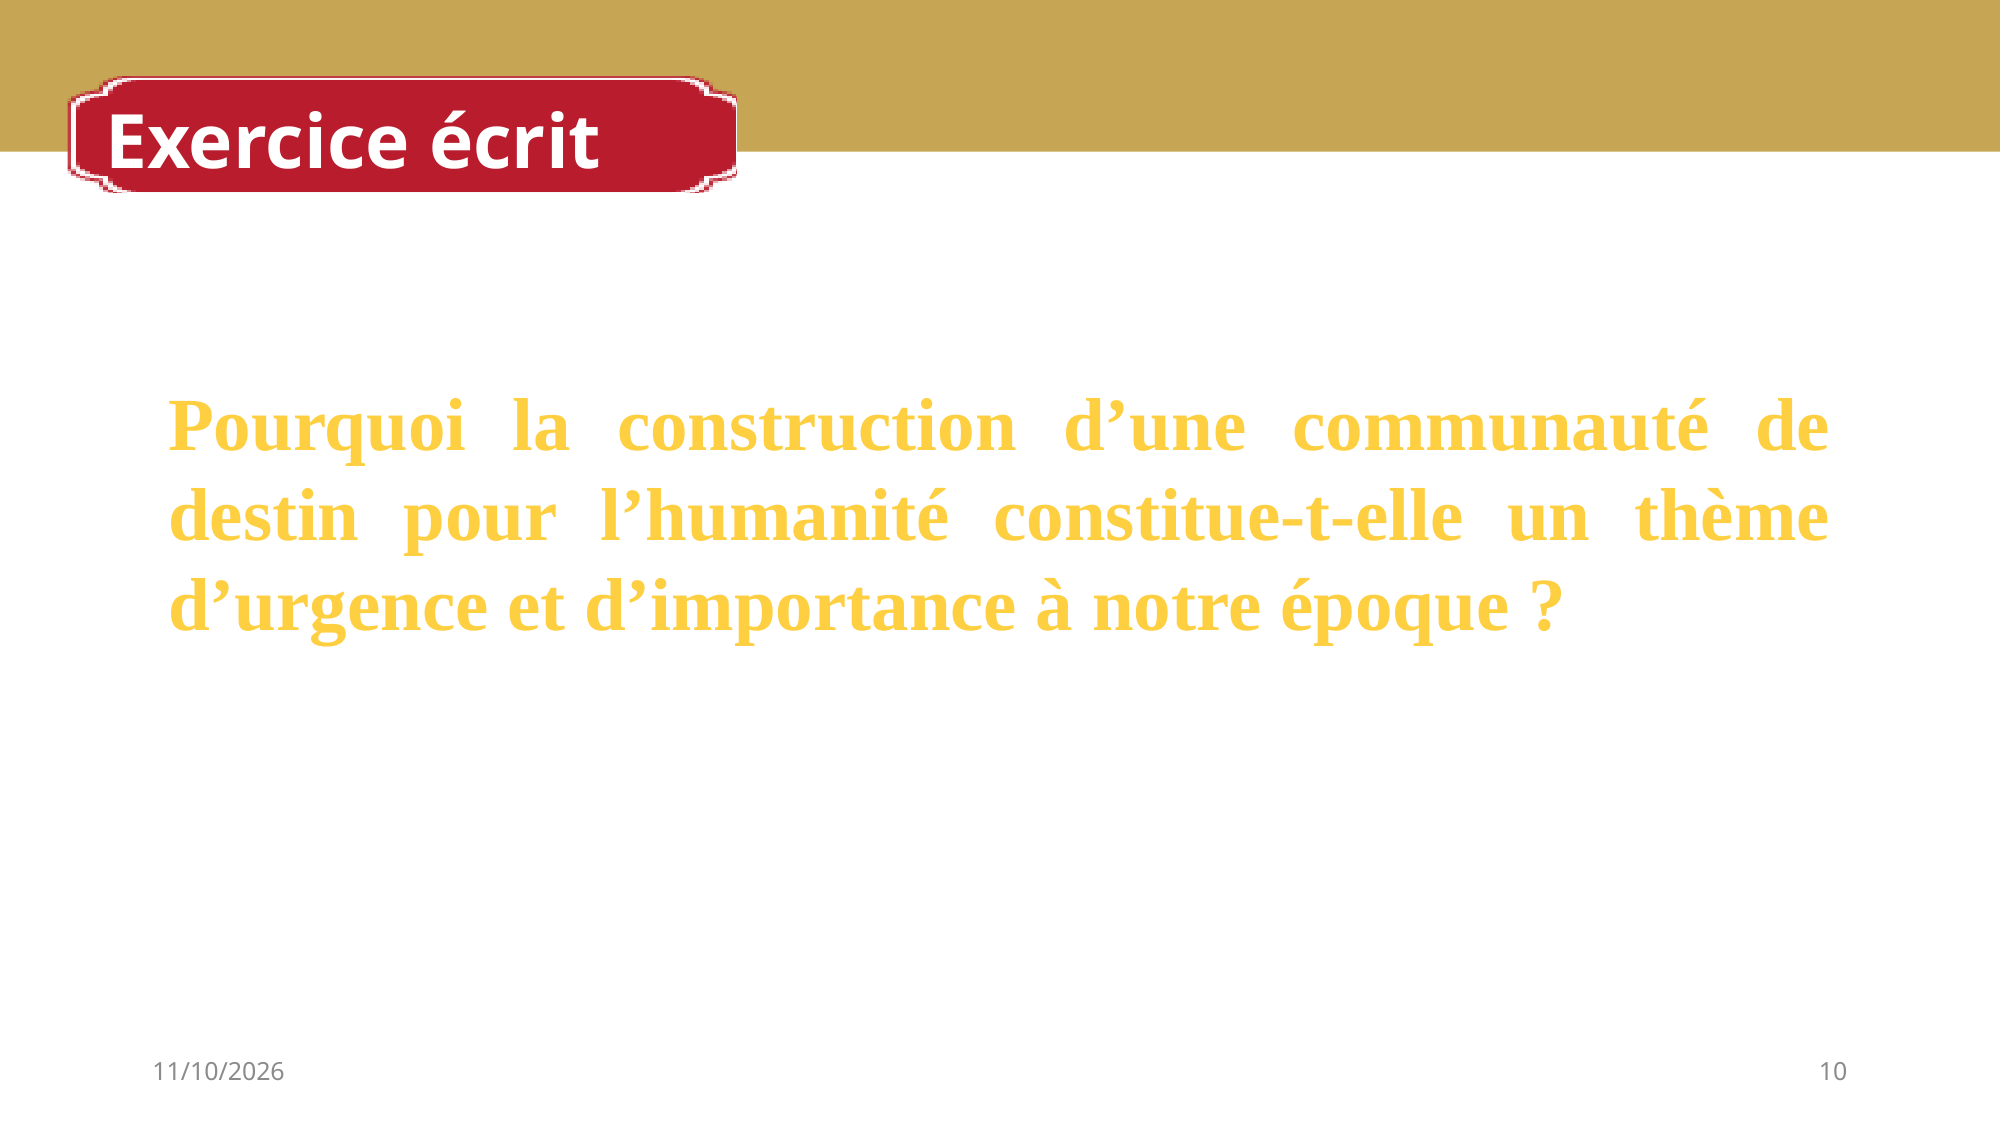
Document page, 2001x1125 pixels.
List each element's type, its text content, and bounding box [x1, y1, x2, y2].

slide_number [137, 1042, 588, 1103]
picture [67, 76, 737, 193]
text_box Pourquoi la construction d’une communauté de destin pour l’humanité constitue-t-elle un thème d’urgence et d’importance à notre époque ? [153, 367, 1847, 449]
slide_number 10 [1412, 1042, 1863, 1103]
text_box [0, 0, 2000, 153]
